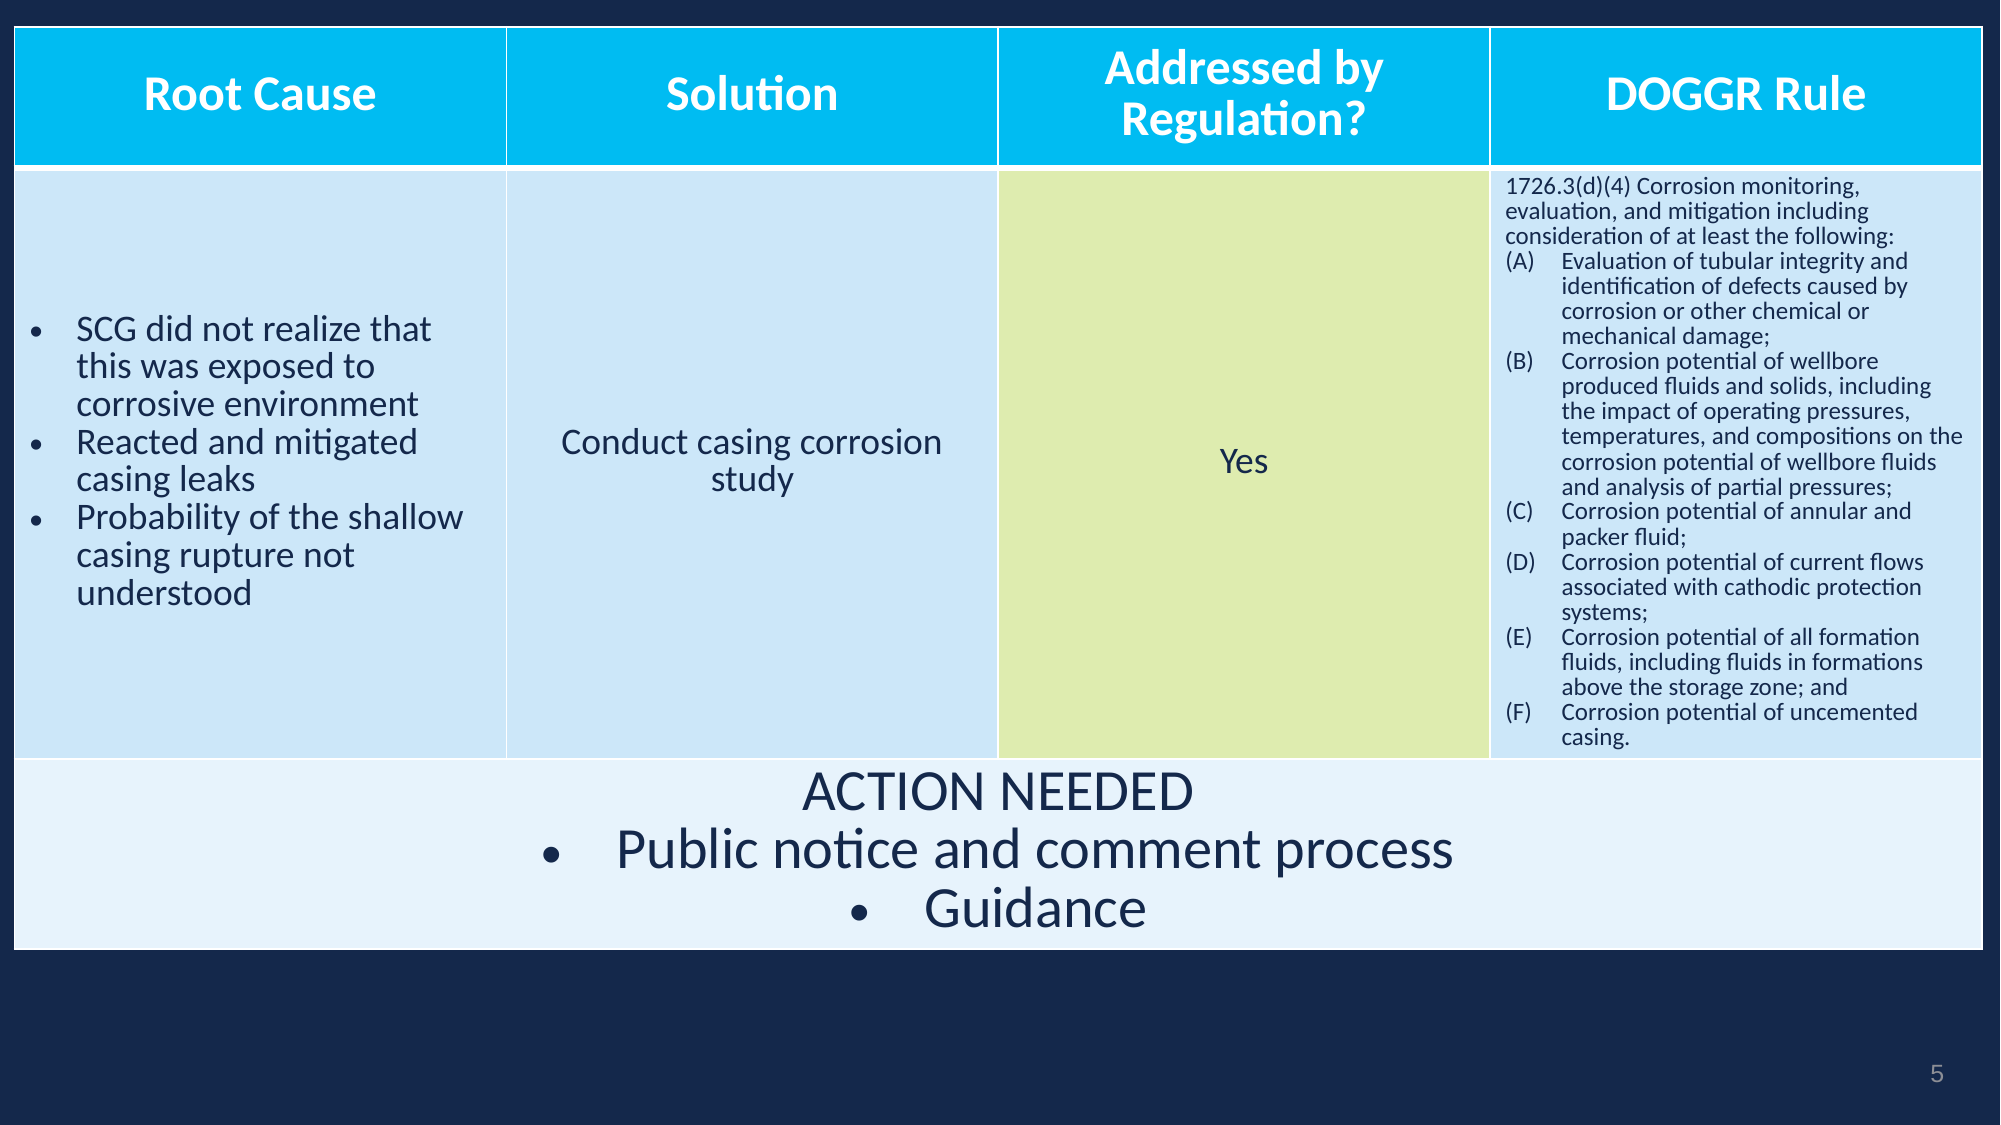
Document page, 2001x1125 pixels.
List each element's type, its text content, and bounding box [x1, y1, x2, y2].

table_header Solution [507, 28, 997, 165]
table_cell Yes [999, 171, 1489, 758]
table_header DOGGR Rule [1491, 28, 1981, 165]
table_header Addressed by Regulation? [999, 28, 1489, 165]
table_header Root Cause [15, 28, 506, 165]
table_cell 1726.3(d)(4) Corrosion monitoring, evaluation, and mitigation including consideration of at least the following: Evaluation of tubular integrity and identification of defects caused by corrosion or other chemical or mechanical damage; Corrosion potential of wellbore produced fluids and solids, including the impact of operating pressures, temperatures, and compositions on the corrosion potential of wellbore fluids and analysis of partial pressures; Corrosion potential of annular and packer fluid; Corrosion potential of current flows associated with cathodic protection systems; Corrosion potential of all formation fluids, including fluids in formations above the storage zone; and Corrosion potential of uncemented casing. [1491, 171, 1981, 758]
table_cell Conduct casing corrosion study [507, 171, 997, 758]
table_cell ACTION NEEDED Public notice and comment process Guidance [15, 760, 1981, 948]
slide_number 5 [1872, 1042, 1960, 1103]
table_cell SCG did not realize that this was exposed to corrosive environment Reacted and mitigated casing leaks Probability of the shallow casing rupture not understood [15, 171, 506, 758]
